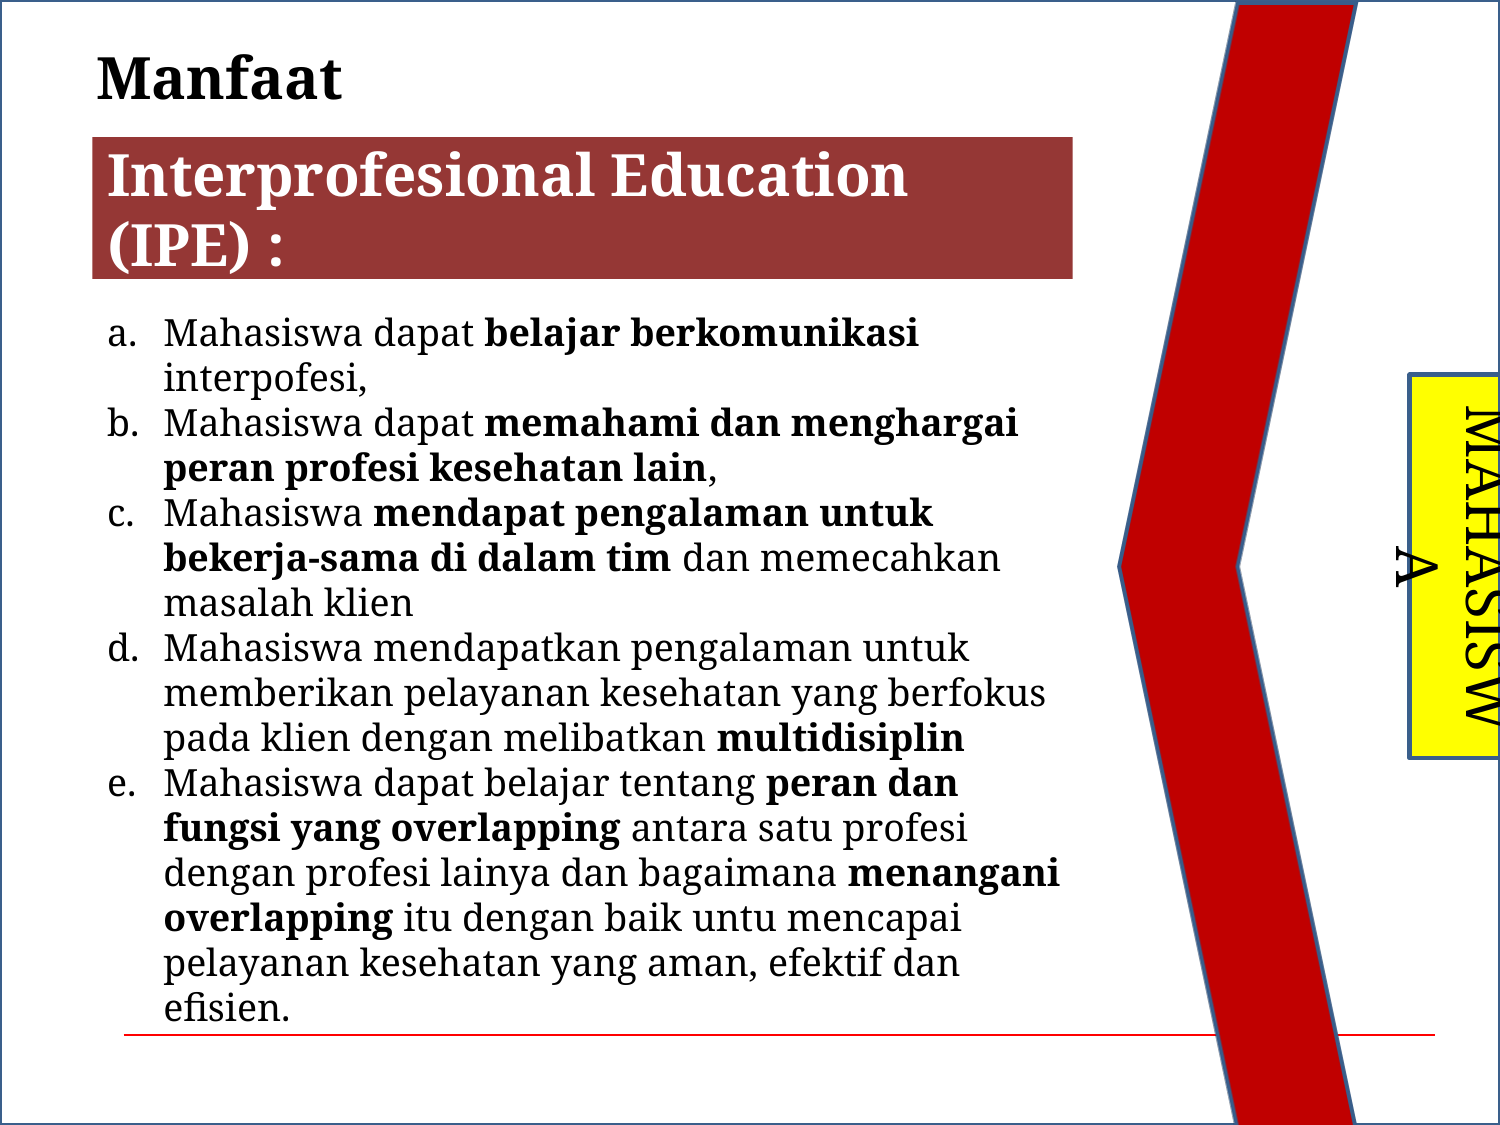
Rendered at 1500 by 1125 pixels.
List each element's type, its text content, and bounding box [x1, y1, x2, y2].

text_box Mahasiswa dapat belajar berkomunikasi interpofesi, Mahasiswa dapat memahami dan menghargai peran profesi kesehatan lain, Mahasiswa mendapat pengalaman untuk bekerja-sama di dalam tim dan memecahkan masalah klien Mahasiswa mendapatkan pengalaman untuk memberikan pelayanan kesehatan yang berfokus pada klien dengan melibatkan multidisiplin Mahasiswa dapat belajar tentang peran dan fungsi yang overlapping antara satu profesi dengan profesi lainya dan bagaimana menangani overlapping itu dengan baik untu mencapai pelayanan kesehatan yang aman, efektif dan efisien. [90, 324, 1087, 1013]
text_box [1357, 0, 1500, 1125]
picture [1115, 1, 1359, 1125]
text_box Manfaat [79, 39, 965, 114]
text_box Interprofesional Education (IPE) : [90, 135, 1075, 281]
text_box [0, 0, 1116, 1125]
text_box MAHASISWA [1407, 372, 1500, 760]
